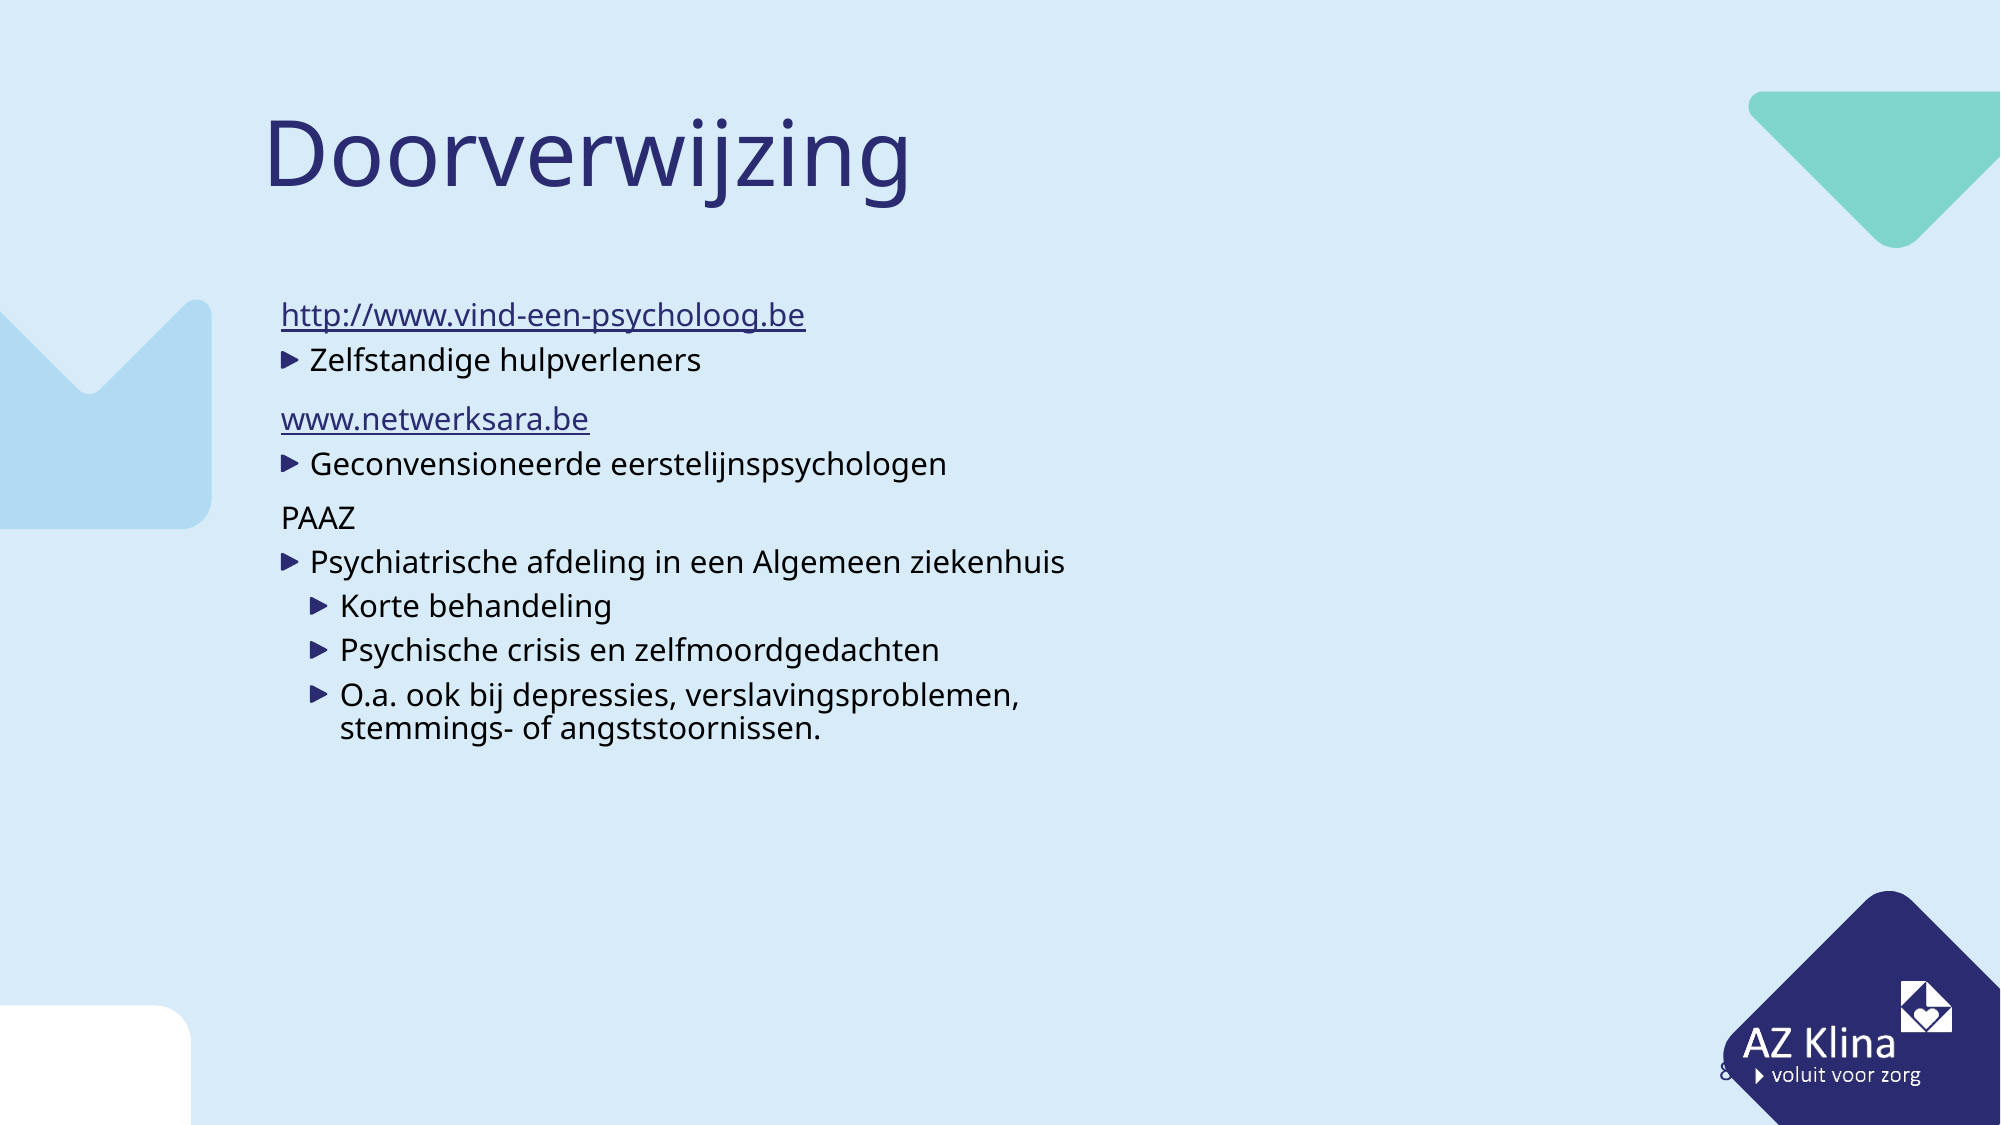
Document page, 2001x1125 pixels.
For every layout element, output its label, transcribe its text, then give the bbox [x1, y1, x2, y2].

list http://www.vind-een-psycholoog.be Zelfstandige hulpverleners www.netwerksara.be Geconvensioneerde eerstelijnspsychologen PAAZ Psychiatrische afdeling in een Algemeen ziekenhuis Korte behandeling Psychische crisis en zelfmoordgedachten O.a. ook bij depressies, verslavingsproblemen, stemmings- of angststoornissen. [280, 296, 1193, 1010]
title Doorverwijzing [262, 115, 1175, 334]
slide_number 82 [1604, 1042, 1863, 1103]
picture [1743, 981, 1952, 1086]
